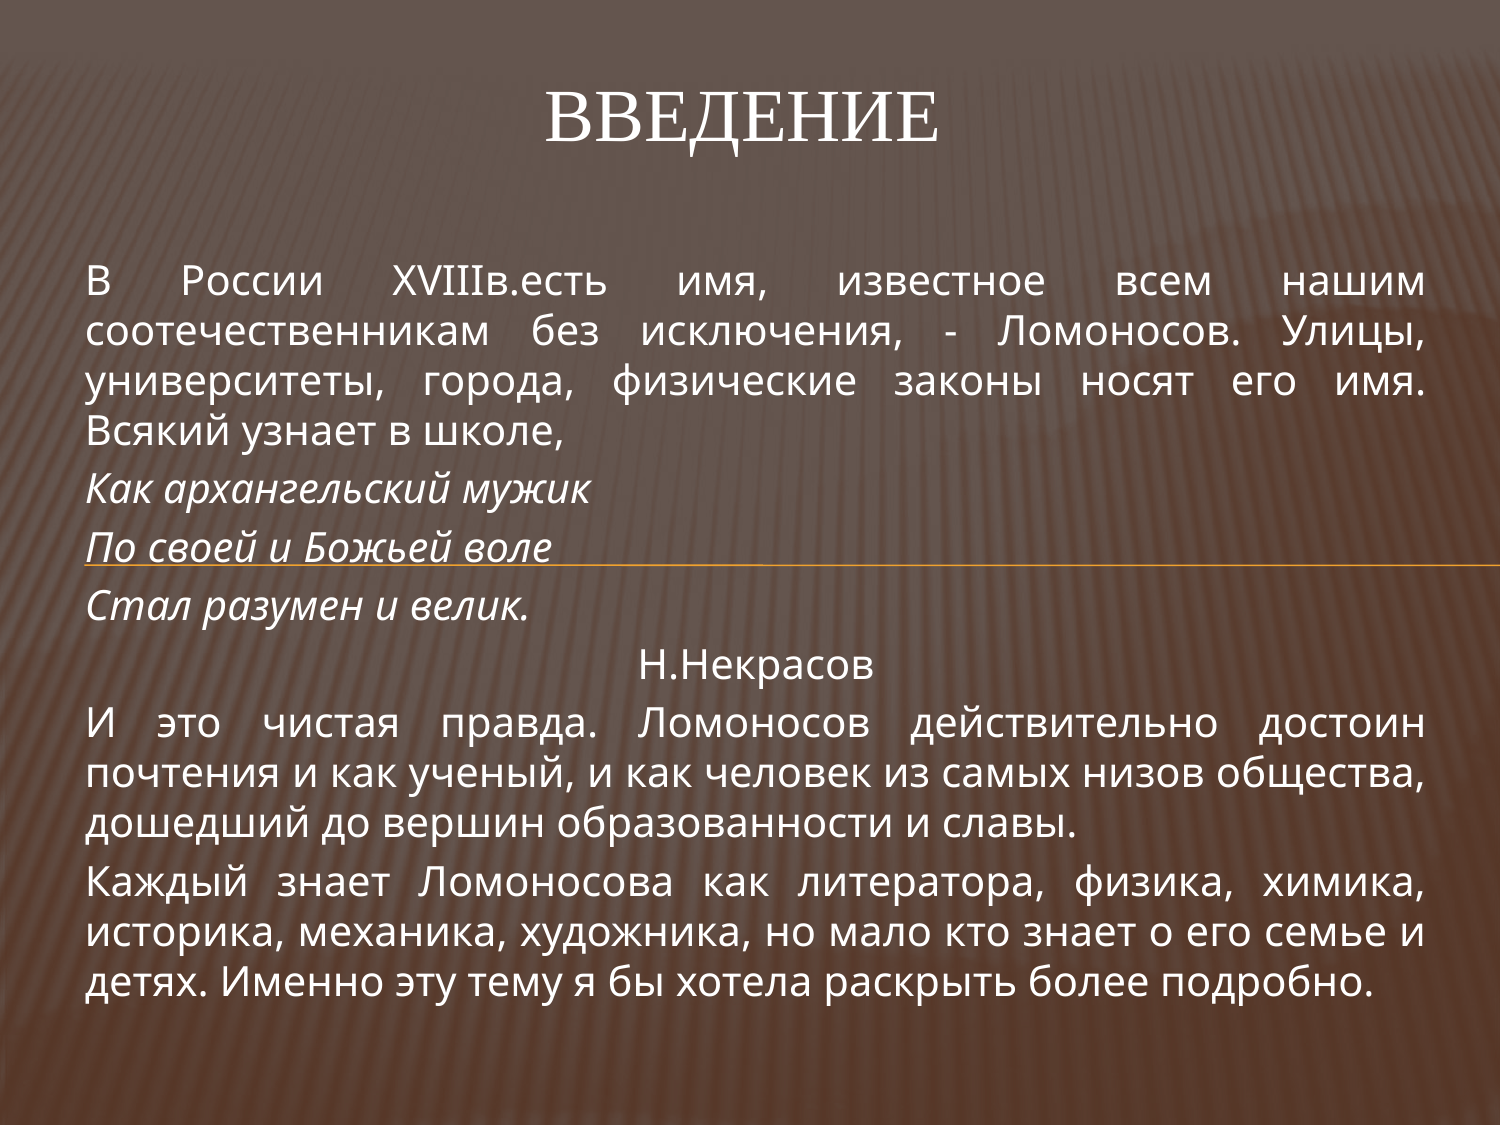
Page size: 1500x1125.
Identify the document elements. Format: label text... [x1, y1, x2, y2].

list В России XVIIIв.есть имя, известное всем нашим соотечественникам без исключения, - Ломоносов. Улицы, университеты, города, физические законы носят его имя. Всякий узнает в школе, Как архангельский мужик По своей и Божьей воле Стал разумен и велик. Н.Некрасов И это чистая правда. Ломоносов действительно достоин почтения и как ученый, и как человек из самых низов общества, дошедший до вершин образованности и славы. Каждый знает Ломоносова как литератора, физика, химика, историка, механика, художника, но мало кто знает о его семье и детях. Именно эту тему я бы хотела раскрыть более подробно. [70, 246, 1442, 1043]
title Введение [105, 58, 1381, 188]
